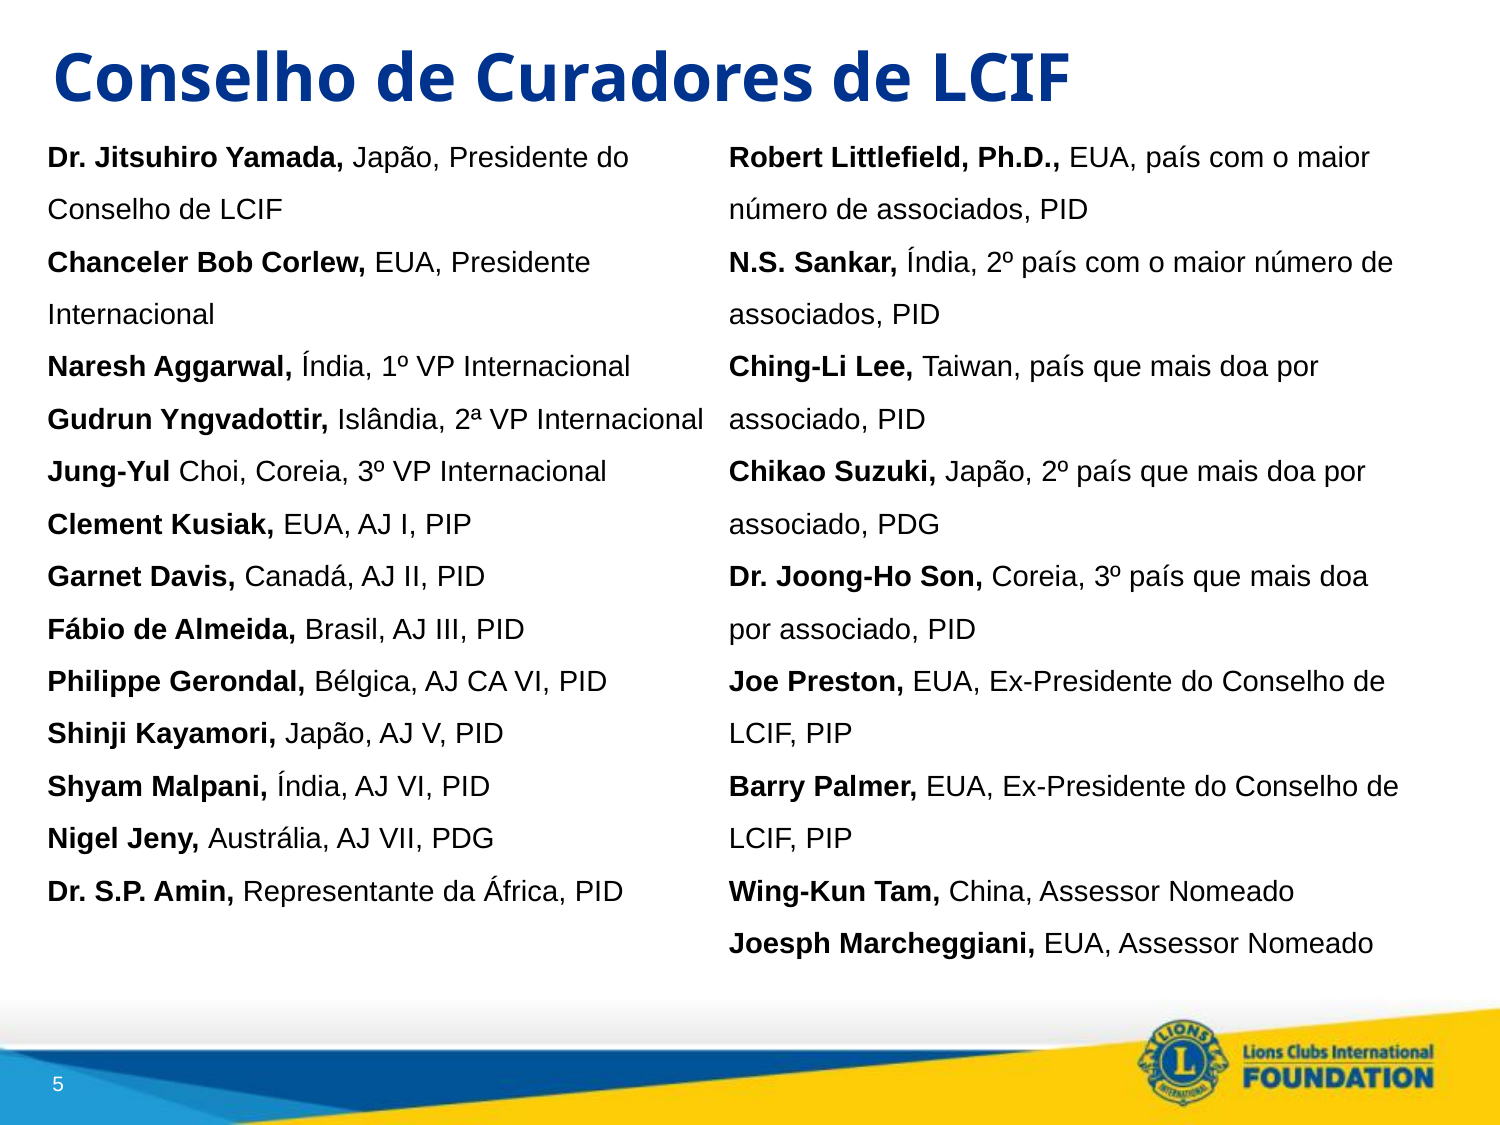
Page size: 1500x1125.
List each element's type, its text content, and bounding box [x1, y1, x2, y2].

title Conselho de Curadores de LCIF [37, 37, 1375, 113]
picture [0, 0, 1500, 1125]
text_box Dr. Jitsuhiro Yamada, Japão, Presidente do Conselho de LCIF Chanceler Bob Corlew, EUA, Presidente Internacional Naresh Aggarwal, Índia, 1º VP Internacional Gudrun Yngvadottir, Islândia, 2ª VP Internacional Jung-Yul Choi, Coreia, 3º VP Internacional Clement Kusiak, EUA, AJ I, PIP Garnet Davis, Canadá, AJ II, PID Fábio de Almeida, Brasil, AJ III, PID Philippe Gerondal, Bélgica, AJ CA VI, PID Shinji Kayamori, Japão, AJ V, PID Shyam Malpani, Índia, AJ VI, PID Nigel Jeny, Austrália, AJ VII, PDG Dr. S.P. Amin, Representante da África, PID Robert Littlefield, Ph.D., EUA, país com o maior número de associados, PID N.S. Sankar, Índia, 2º país com o maior número de associados, PID Ching-Li Lee, Taiwan, país que mais doa por associado, PID Chikao Suzuki, Japão, 2º país que mais doa por associado, PDG Dr. Joong-Ho Son, Coreia, 3º país que mais doa por associado, PID Joe Preston, EUA, Ex-Presidente do Conselho de LCIF, PIP Barry Palmer, EUA, Ex-Presidente do Conselho de LCIF, PIP Wing-Kun Tam, China, Assessor Nomeado Joesph Marcheggiani, EUA, Assessor Nomeado [32, 187, 1425, 998]
